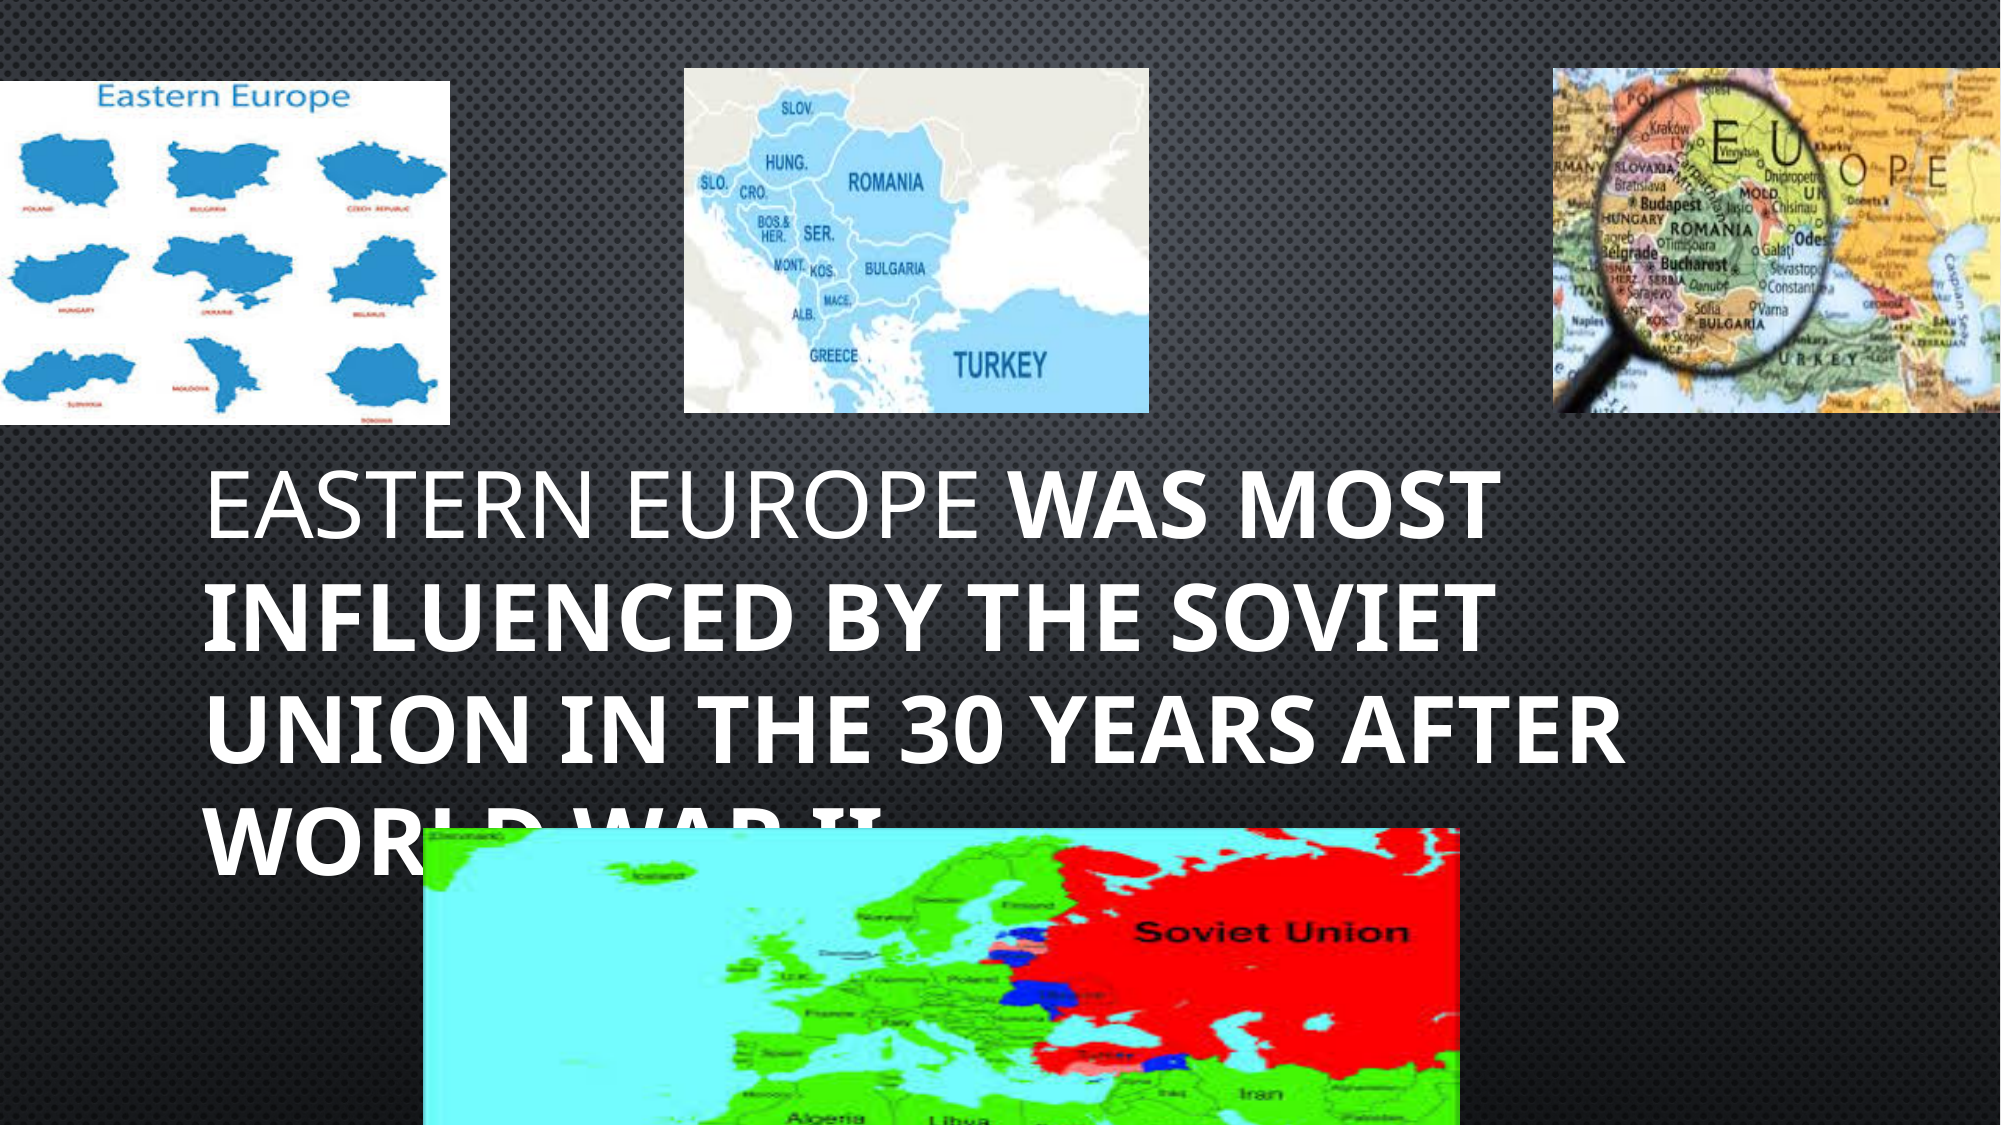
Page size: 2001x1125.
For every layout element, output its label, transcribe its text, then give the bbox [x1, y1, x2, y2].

picture [422, 828, 1460, 1125]
picture [684, 68, 1149, 413]
list Eastern Europe was most influenced by the Soviet Union In the 30 years after World War II. [187, 437, 1813, 950]
picture [1552, 68, 2000, 413]
picture [0, 80, 451, 426]
